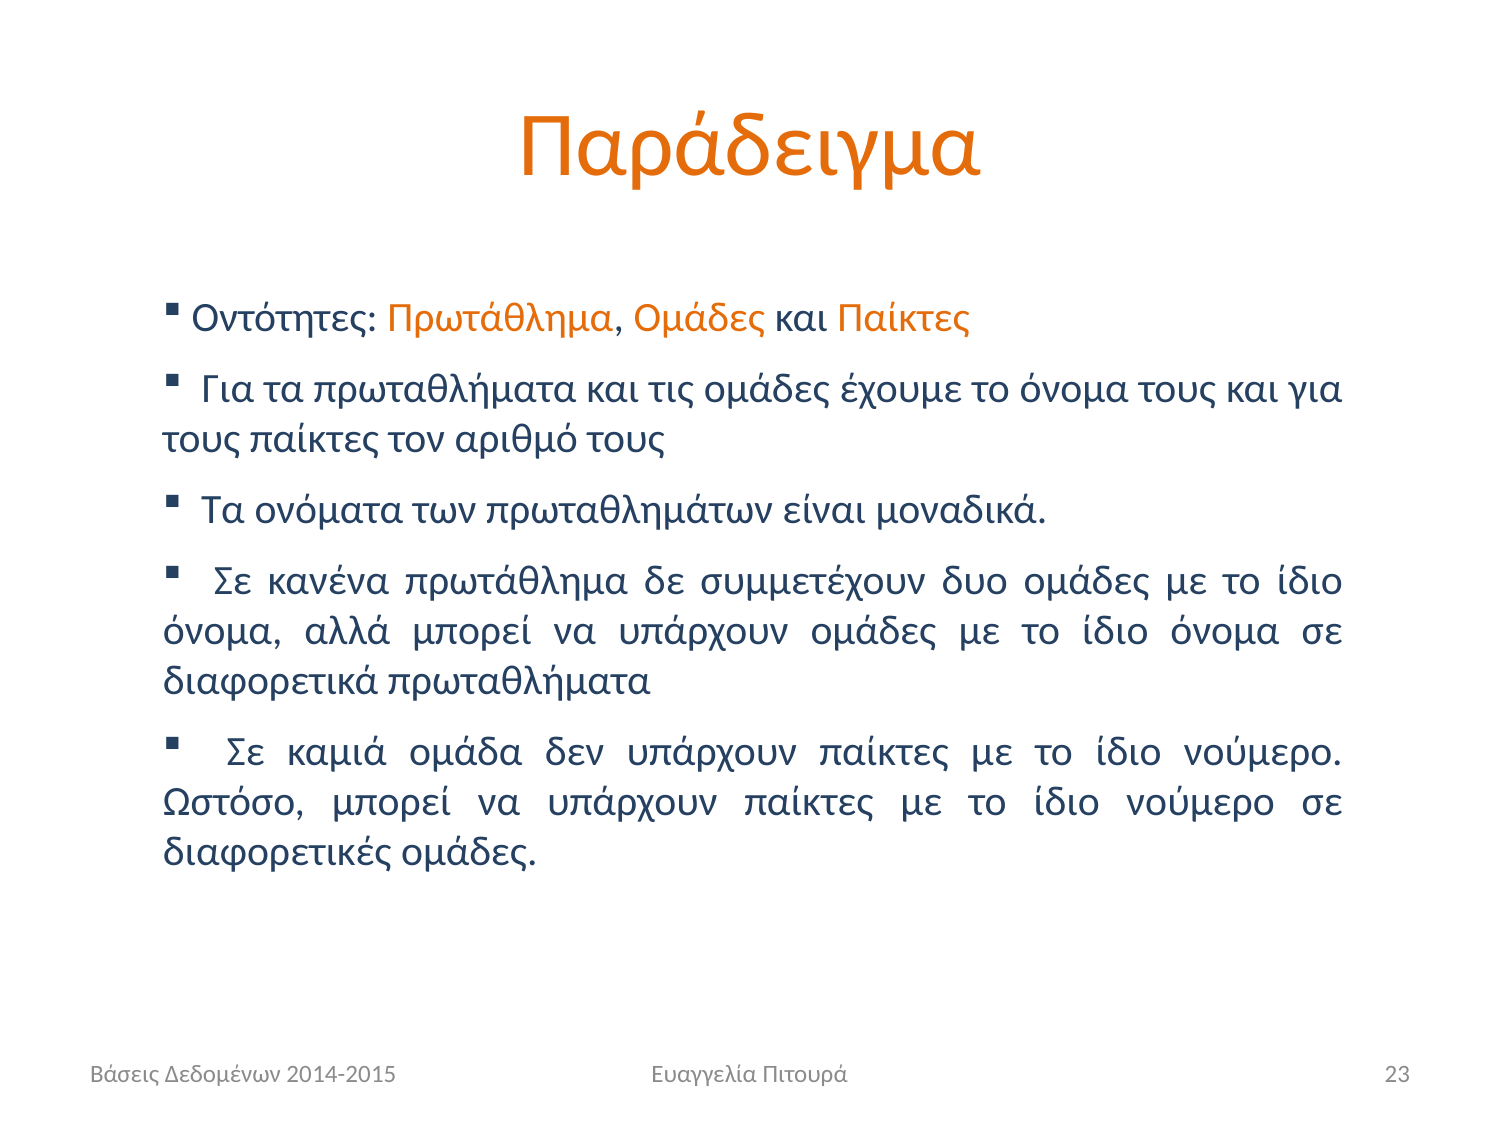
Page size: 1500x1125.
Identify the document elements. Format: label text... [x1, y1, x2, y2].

slide_number Βάσεις Δεδομένων 2014-2015 [75, 1042, 425, 1103]
text_box Οντότητες: Πρωτάθλημα, Ομάδες και Παίκτες Για τα πρωταθλήματα και τις ομάδες έχουμε το όνομα τους και για τους παίκτες τον αριθμό τους Τα ονόματα των πρωταθλημάτων είναι μοναδικά. Σε κανένα πρωτάθλημα δε συμμετέχουν δυο ομάδες με το ίδιο όνομα, αλλά μπορεί να υπάρχουν ομάδες με το ίδιο όνομα σε διαφορετικά πρωταθλήματα Σε καμιά ομάδα δεν υπάρχουν παίκτες με το ίδιο νούμερο. Ωστόσο, μπορεί να υπάρχουν παίκτες με το ίδιο νούμερο σε διαφορετικές ομάδες. [148, 282, 1359, 881]
title Παράδειγμα [75, 45, 1425, 233]
footer Ευαγγελία Πιτουρά [512, 1042, 988, 1103]
slide_number 23 [1074, 1042, 1425, 1103]
